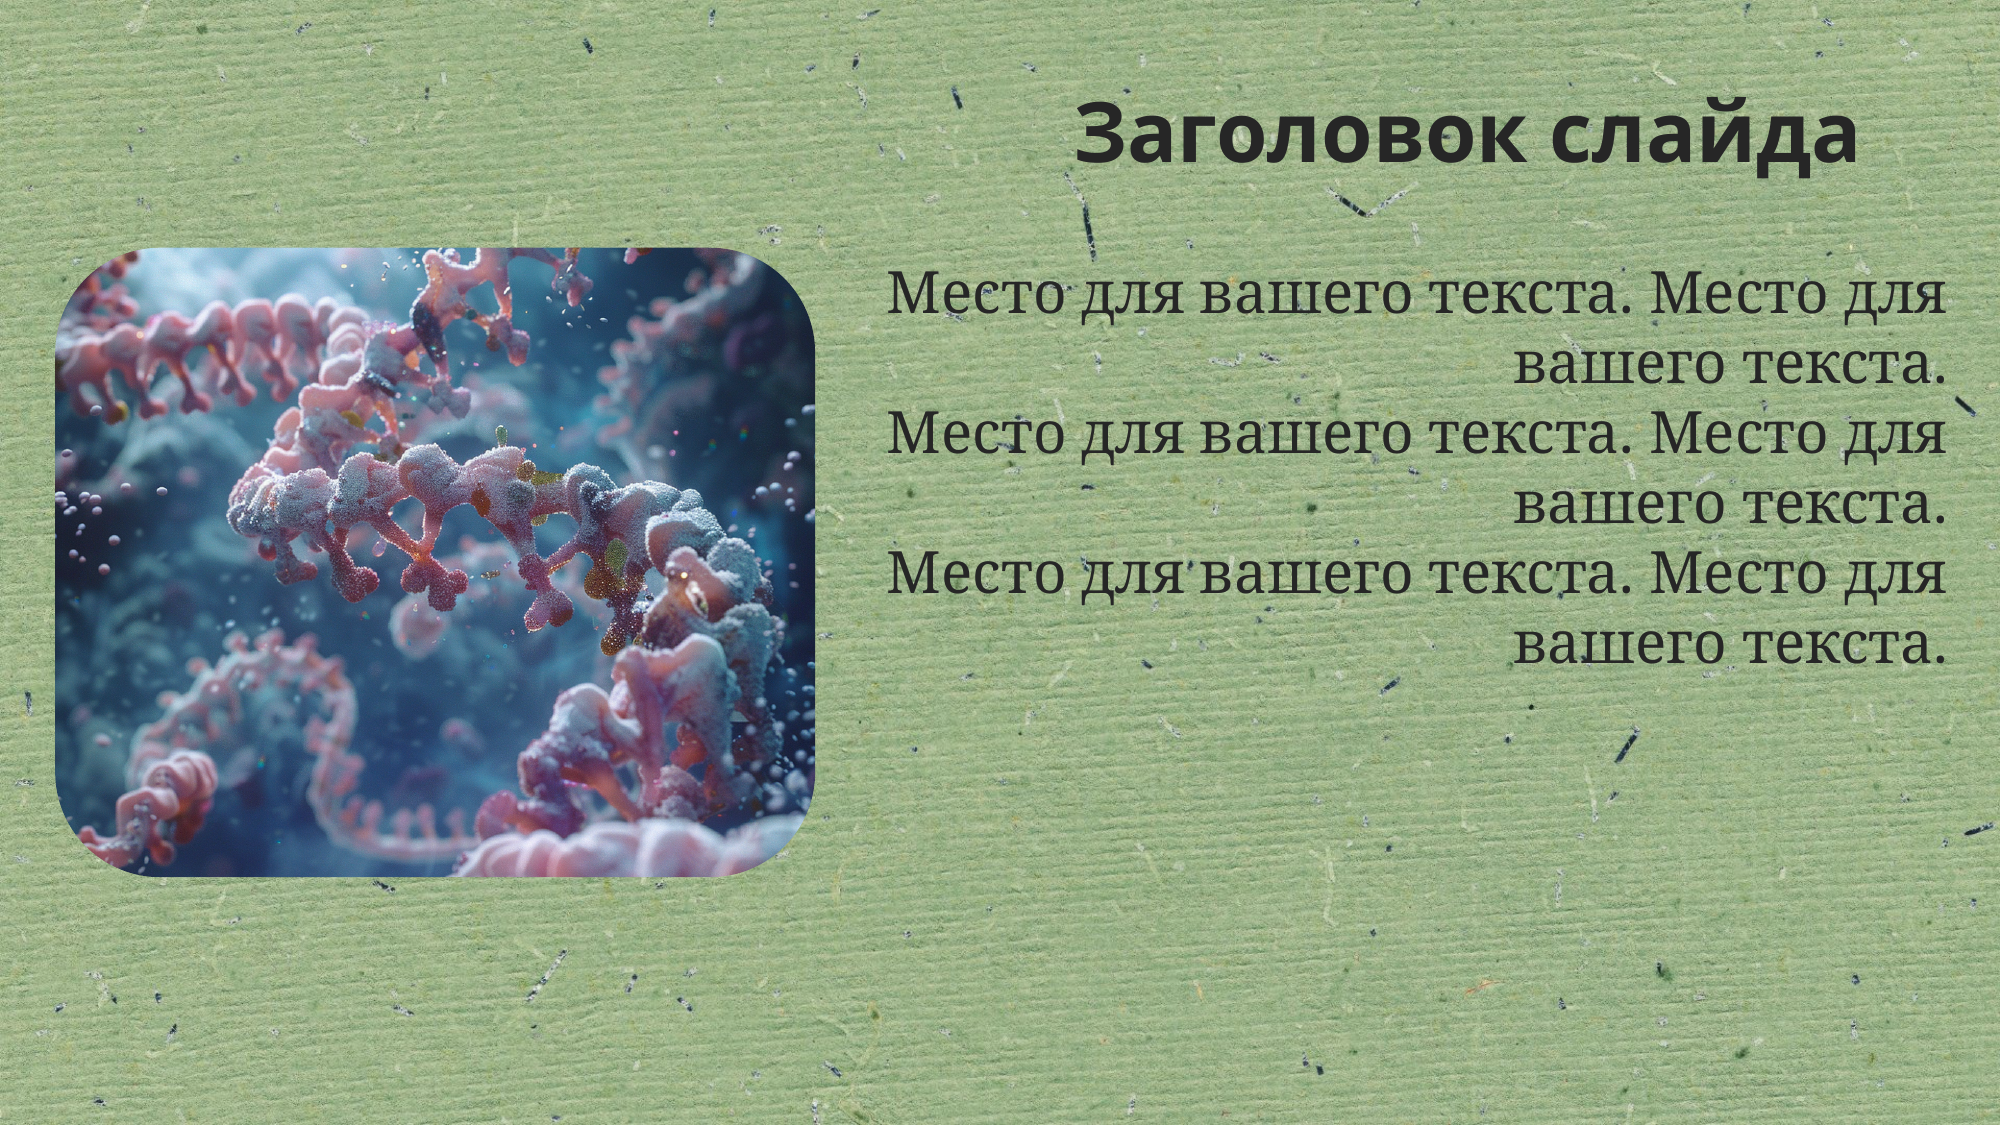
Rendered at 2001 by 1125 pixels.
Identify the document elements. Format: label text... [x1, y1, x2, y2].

text_box Заголовок слайда [1058, 83, 1963, 247]
text_box Место для вашего текста. Место для вашего текста. Место для вашего текста. Место для вашего текста. Место для вашего текста. Место для вашего текста. [827, 247, 1963, 753]
picture [55, 247, 816, 878]
